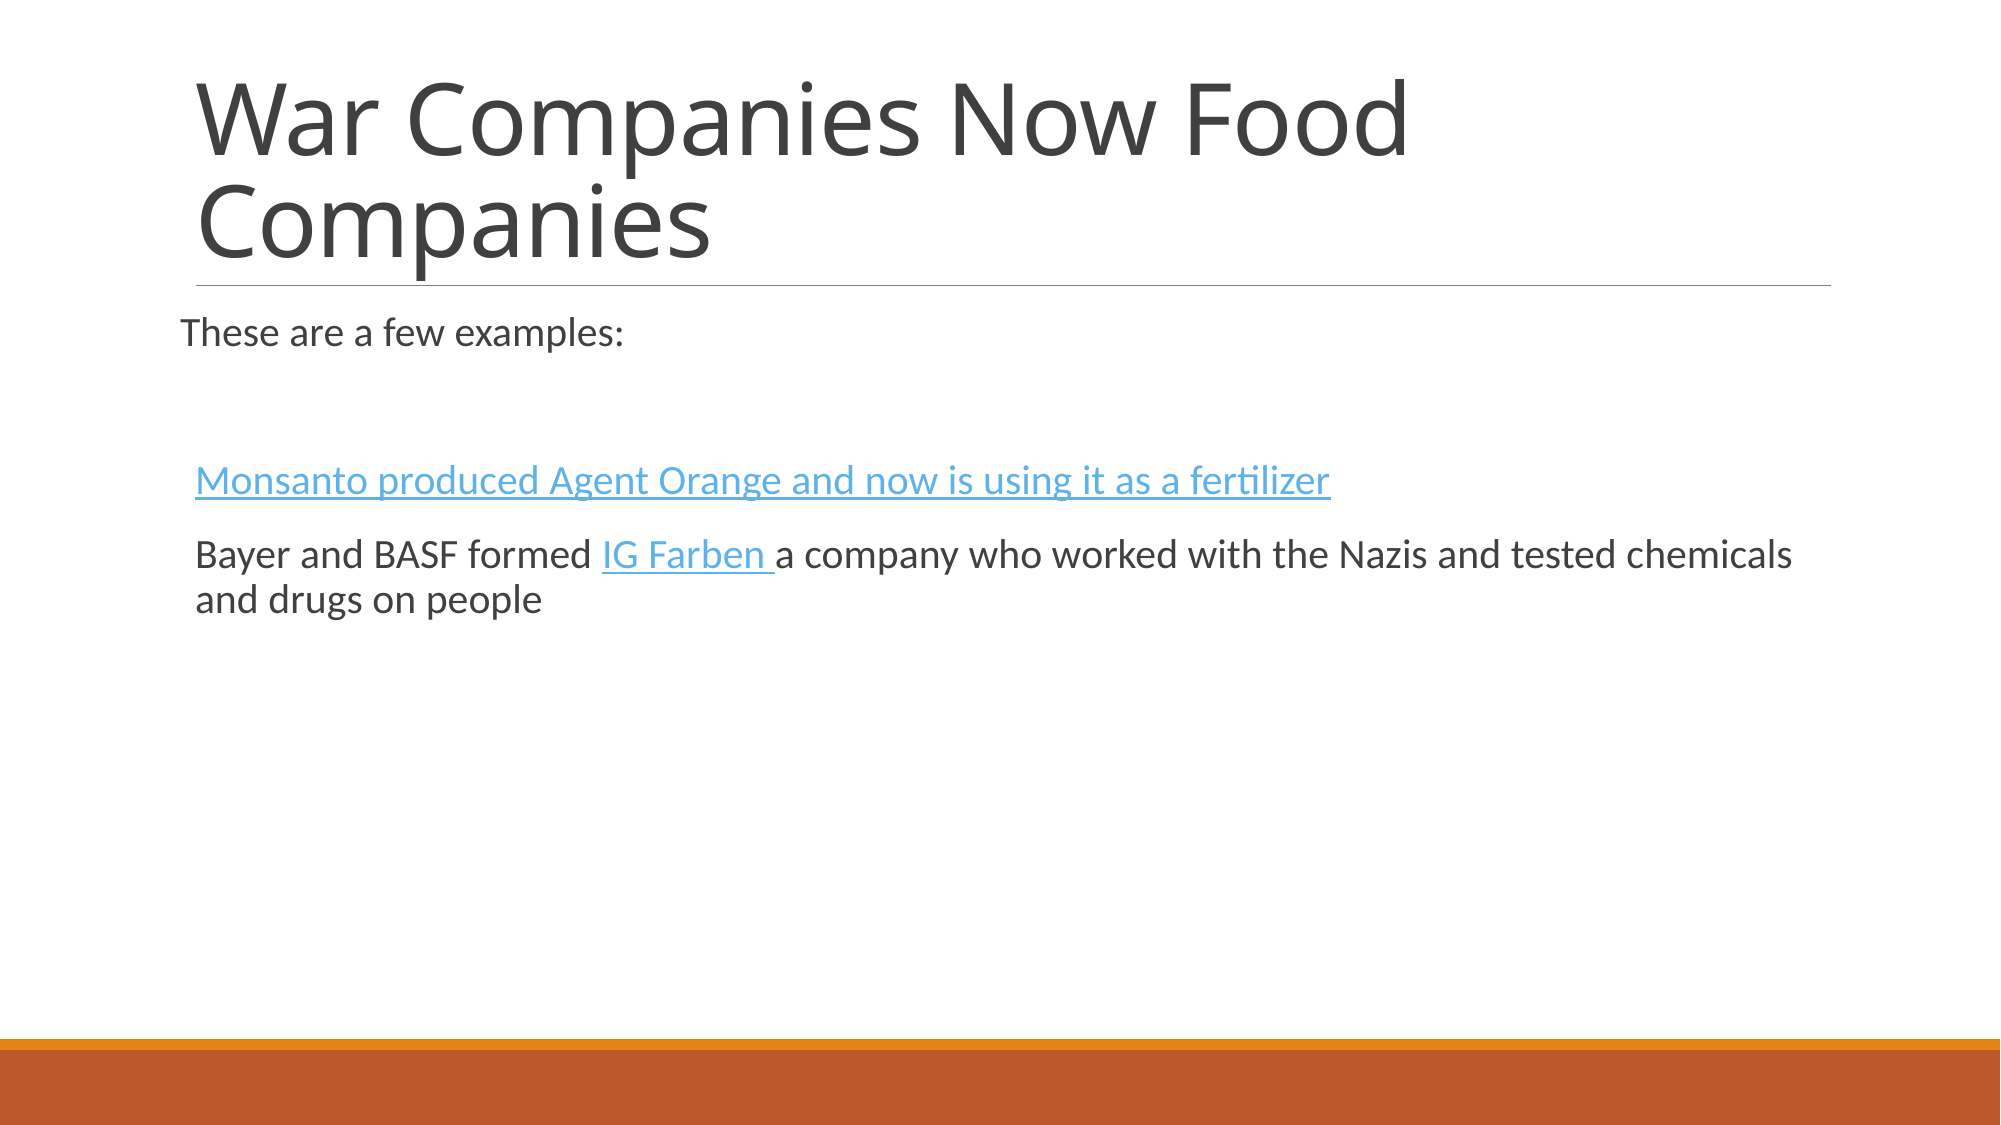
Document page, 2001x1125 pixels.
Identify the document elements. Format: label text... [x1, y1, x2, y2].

title War Companies Now Food Companies [180, 47, 1830, 285]
list These are a few examples: Monsanto produced Agent Orange and now is using it as a fertilizer Bayer and BASF formed IG Farben a company who worked with the Nazis and tested chemicals and drugs on people [180, 302, 1830, 963]
